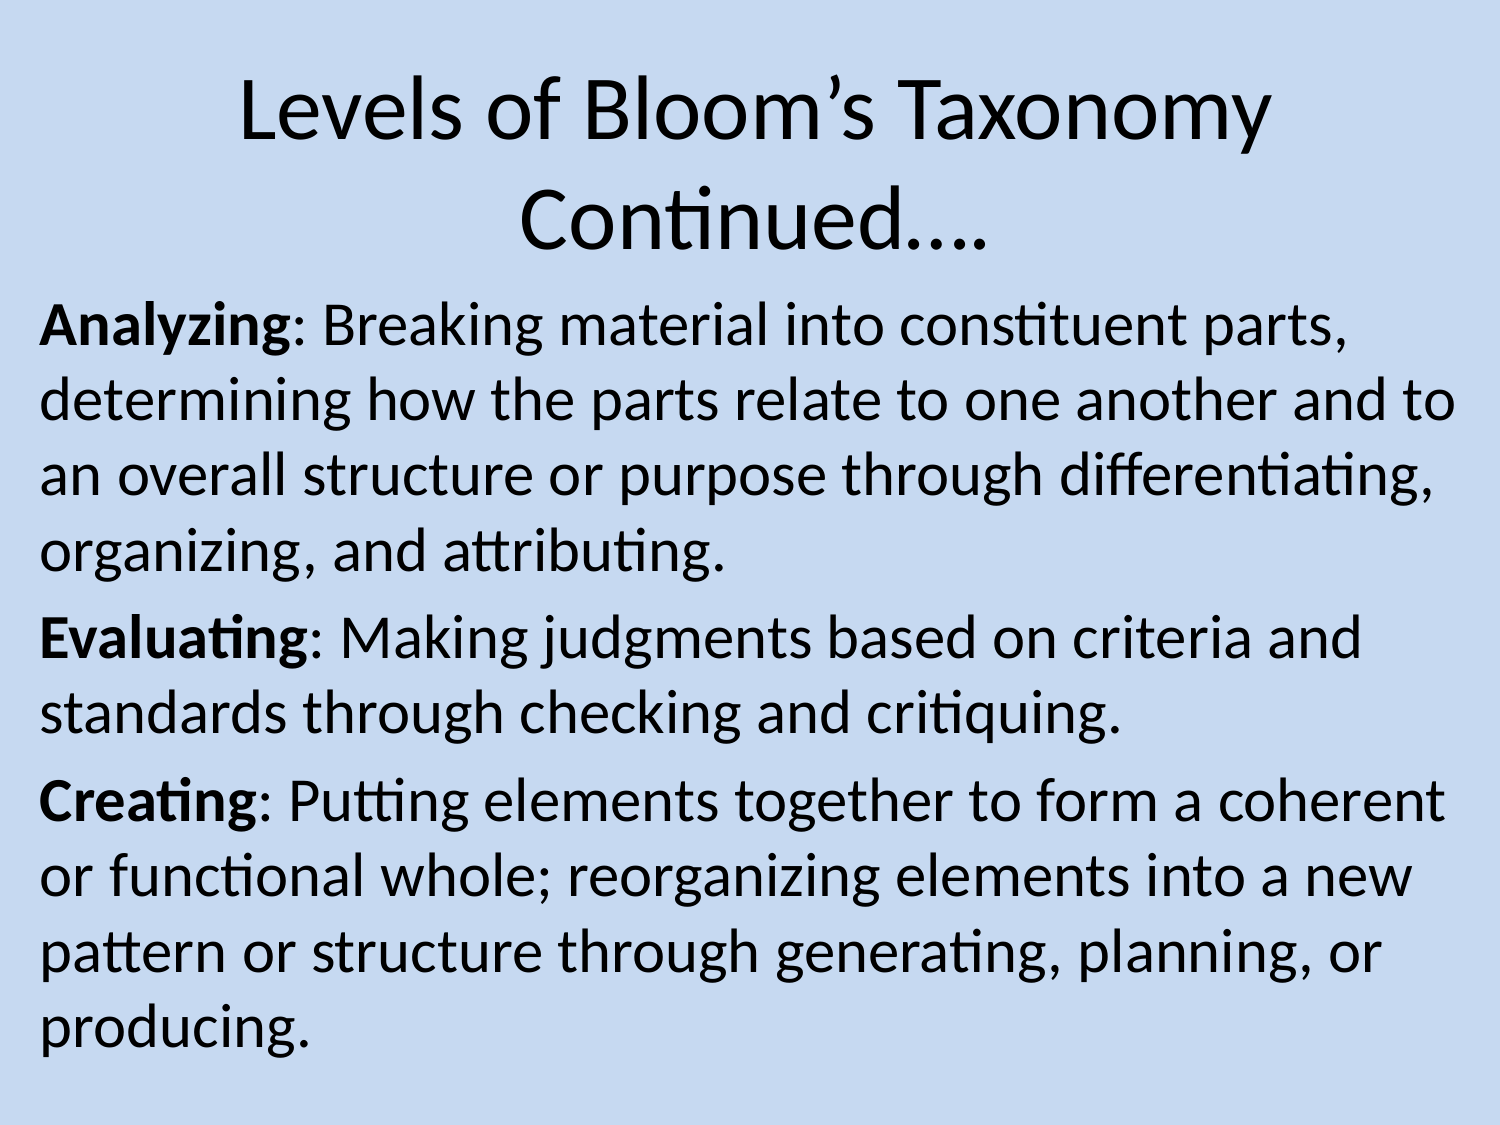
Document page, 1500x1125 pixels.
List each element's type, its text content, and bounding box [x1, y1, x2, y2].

subtitle Analyzing: Breaking material into constituent parts, determining how the parts relate to one another and to an overall structure or purpose through differentiating, organizing, and attributing. Evaluating: Making judgments based on criteria and standards through checking and critiquing. Creating: Putting elements together to form a coherent or functional whole; reorganizing elements into a new pattern or structure through generating, planning, or producing. [24, 275, 1475, 1075]
title Levels of Bloom’s Taxonomy Continued…. [50, 37, 1463, 275]
